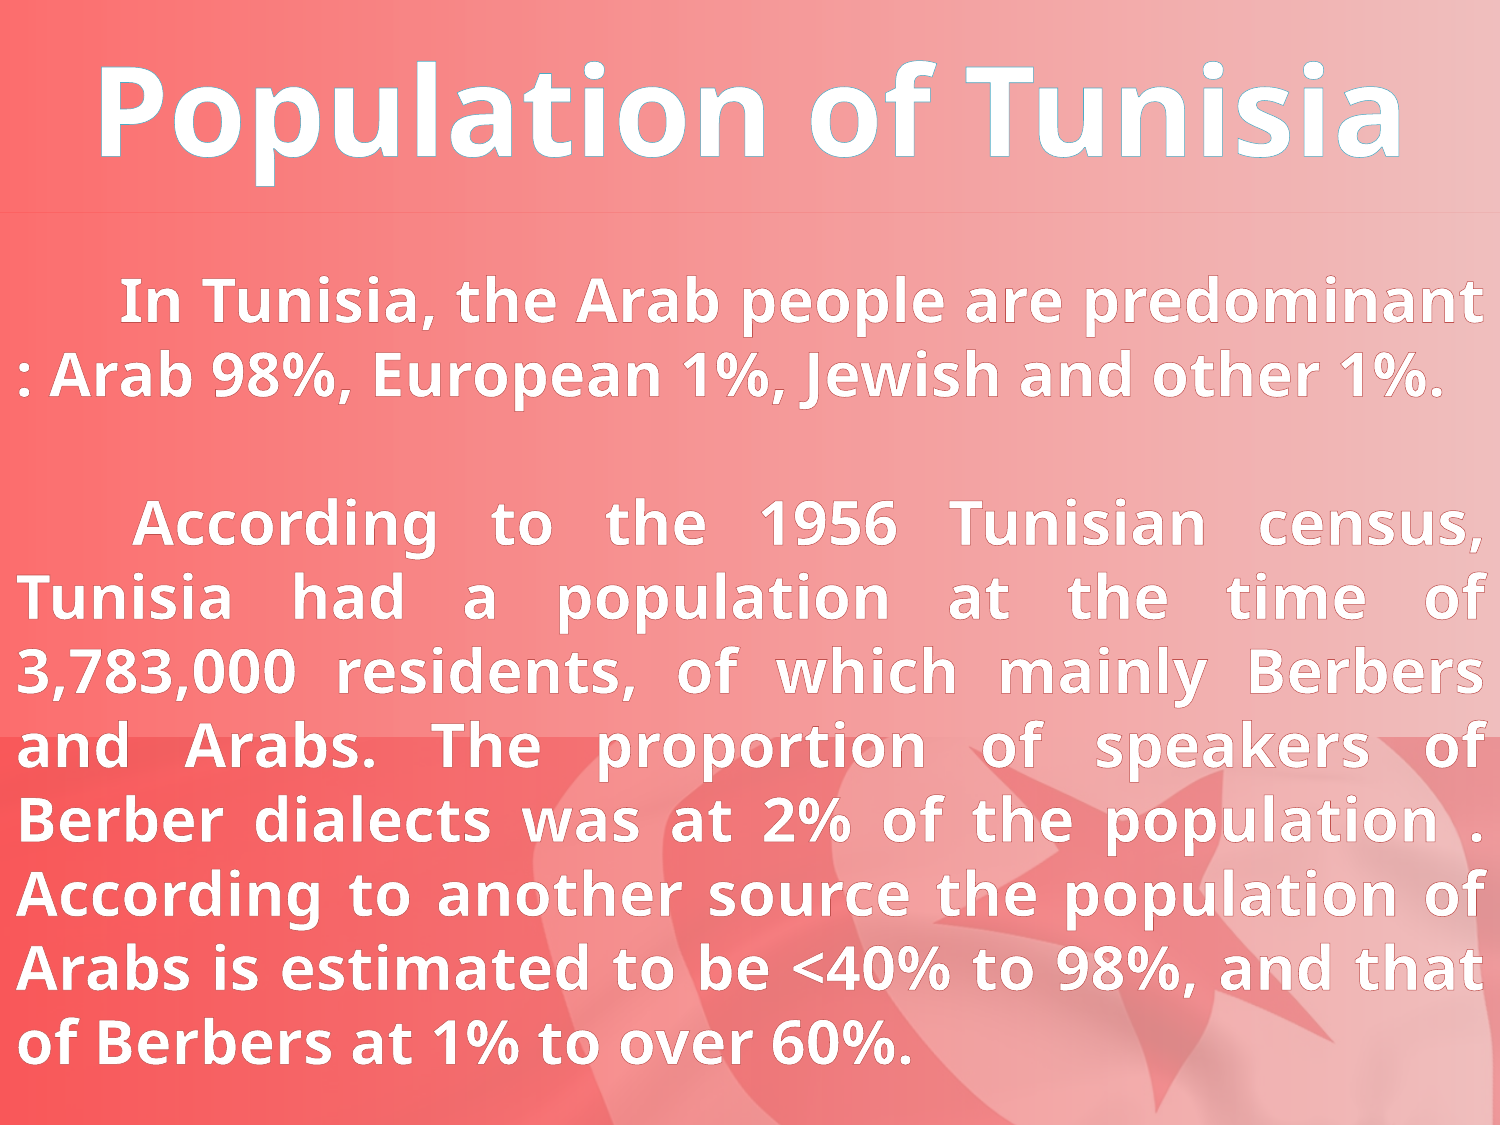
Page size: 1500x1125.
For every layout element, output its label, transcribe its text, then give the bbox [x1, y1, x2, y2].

title Population of Tunisia [0, 0, 1500, 212]
text_box In Tunisia, the Arab people are predominant : Arab 98%, European 1%, Jewish and other 1%. According to the 1956 Tunisian census, Tunisia had a population at the time of 3,783,000 residents, of which mainly Berbers and Arabs. The proportion of speakers of Berber dialects was at 2% of the population . According to another source the population of Arabs is estimated to be <40% to 98%, and that of Berbers at 1% to over 60%. [0, 212, 1500, 1125]
